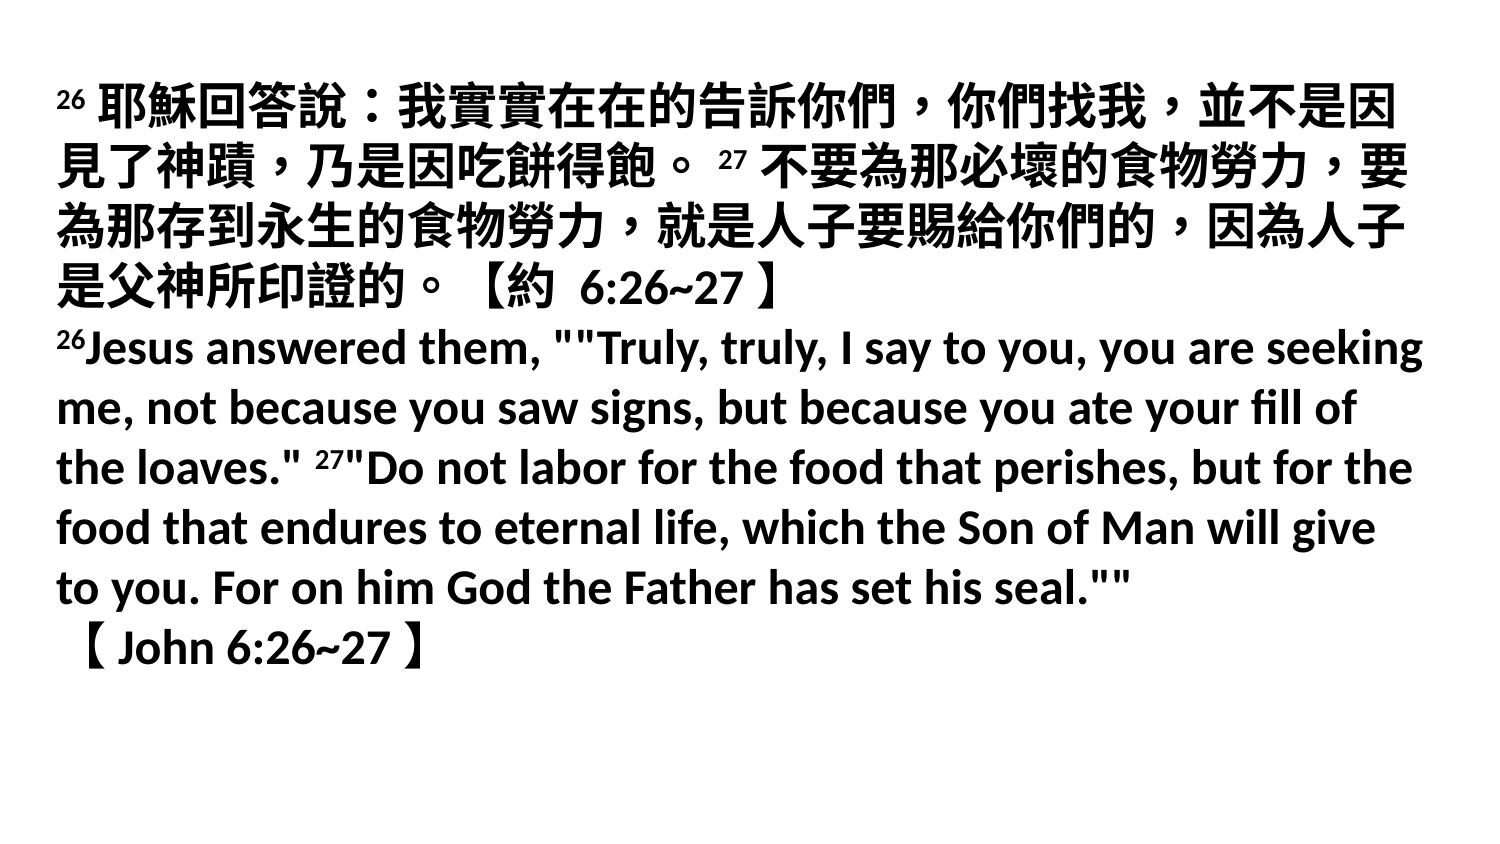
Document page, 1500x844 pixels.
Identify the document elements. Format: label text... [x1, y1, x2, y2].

text_box 26耶穌回答說：我實實在在的告訴你們，你們找我，並不是因見了神蹟，乃是因吃餅得飽。27不要為那必壞的食物勞力，要為那存到永生的食物勞力，就是人子要賜給你們的，因為人子是父神所印證的。【約 6:26~27】 26Jesus answered them, ""Truly, truly, I say to you, you are seeking me, not because you saw signs, but because you ate your fill of the loaves." 27"Do not labor for the food that perishes, but for the food that endures to eternal life, which the Son of Man will give to you. For on him God the Father has set his seal."" 【John 6:26~27】 [41, 67, 1447, 683]
